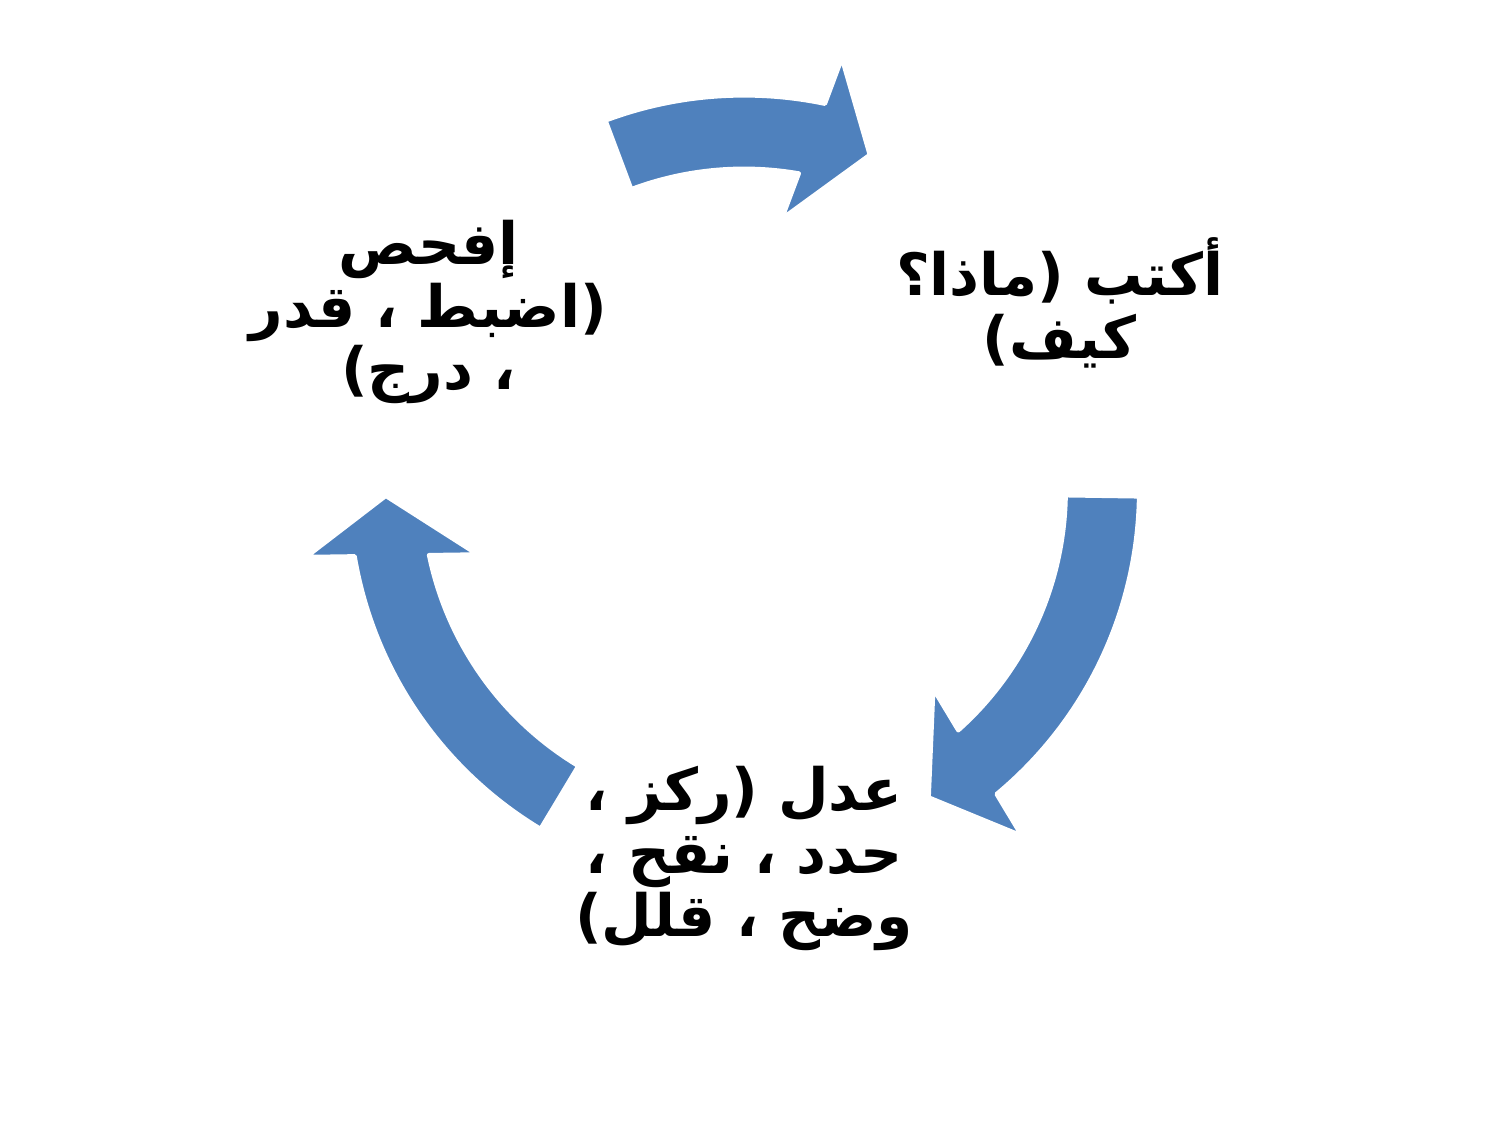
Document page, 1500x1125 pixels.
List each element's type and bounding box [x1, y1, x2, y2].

text_box [81, 46, 1407, 1044]
